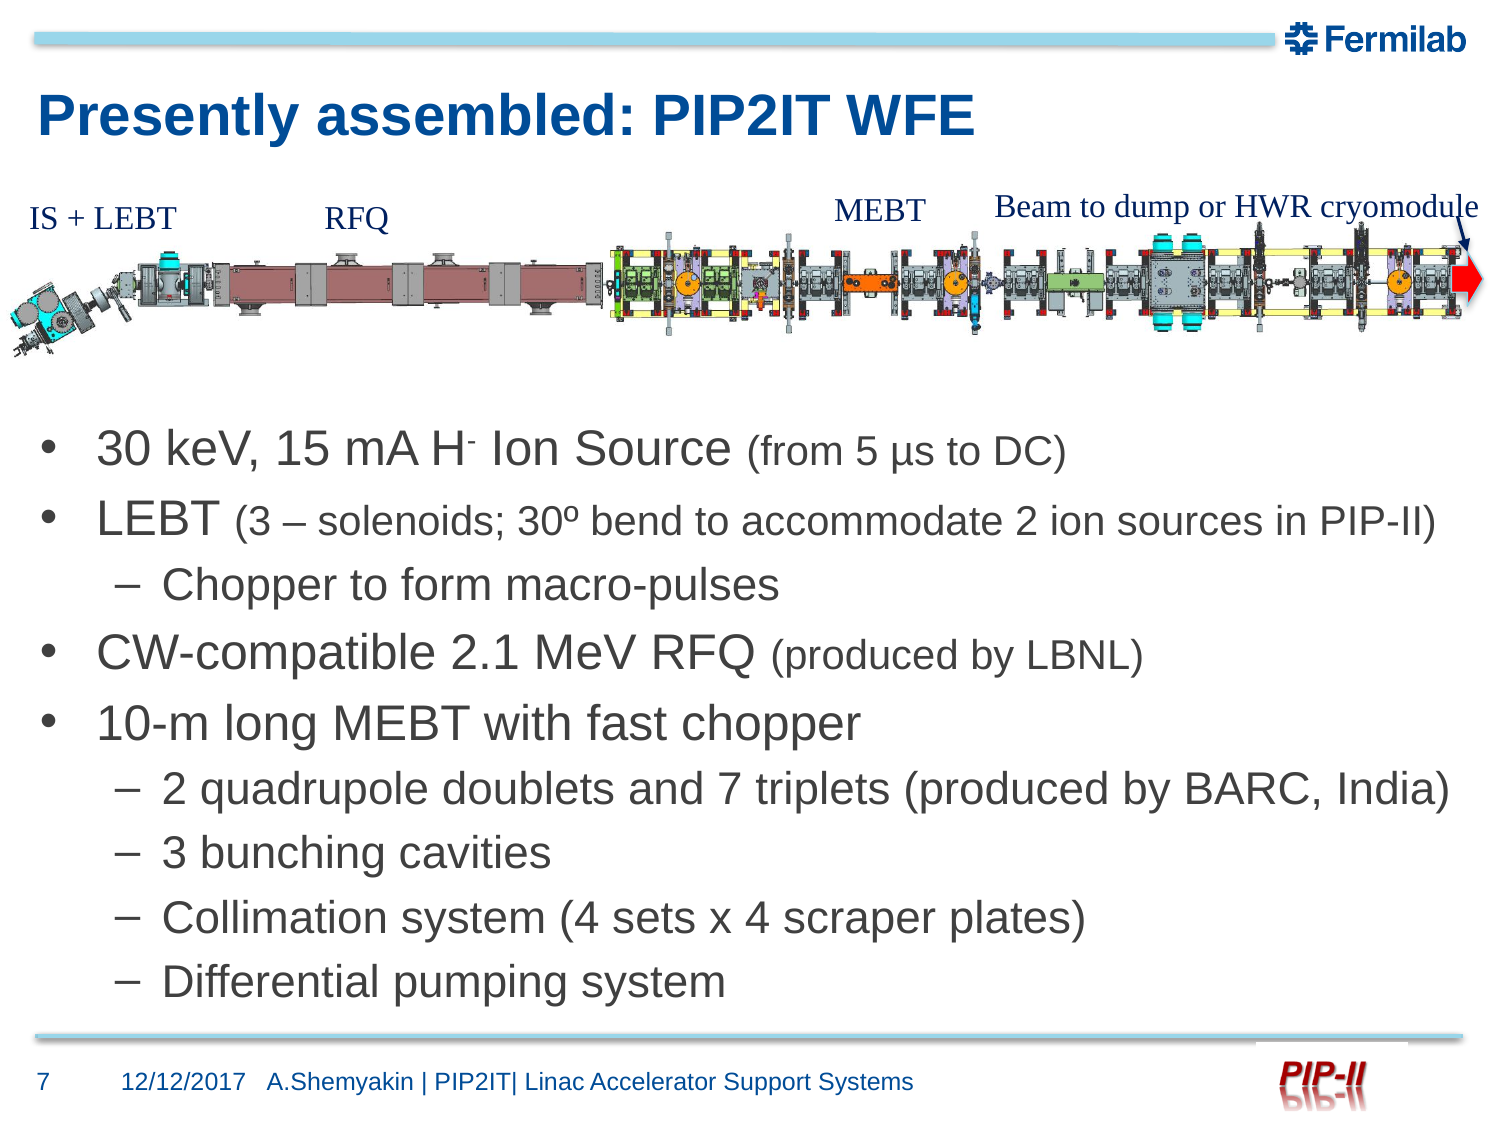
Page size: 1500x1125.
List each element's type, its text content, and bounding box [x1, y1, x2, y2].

footer A.Shemyakin | PIP2IT| Linac Accelerator Support Systems [266, 1065, 1176, 1105]
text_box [0, 170, 1500, 397]
list 30 keV, 15 mA H- Ion Source (from 5 µs to DC) LEBT (3 – solenoids; 30º bend to accommodate 2 ion sources in PIP-II) Chopper to form macro-pulses CW-compatible 2.1 MeV RFQ (produced by LBNL) 10-m long MEBT with fast chopper 2 quadrupole doublets and 7 triplets (produced by BARC, India) 3 bunching cavities Collimation system (4 sets x 4 scraper plates) Differential pumping system [39, 415, 1463, 1032]
slide_number 7 [36, 1065, 105, 1105]
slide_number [120, 1065, 254, 1106]
picture [1285, 22, 1466, 55]
picture [1256, 1042, 1408, 1125]
title Presently assembled: PIP2IT WFE [37, 76, 1463, 147]
